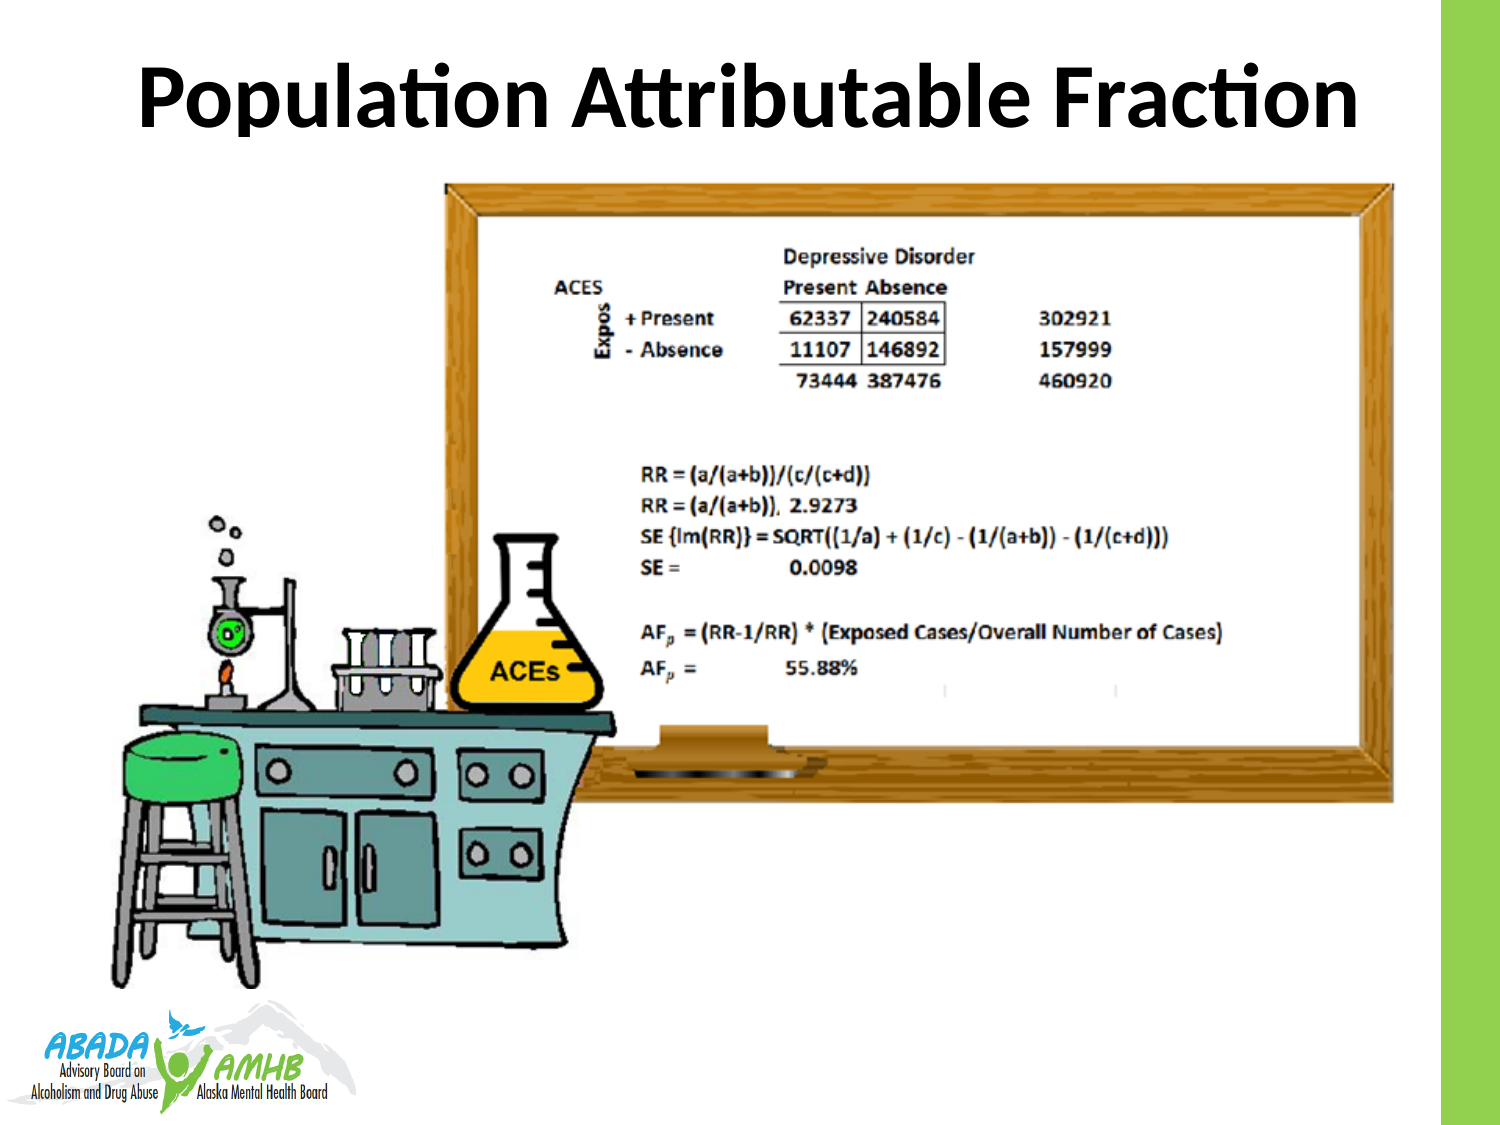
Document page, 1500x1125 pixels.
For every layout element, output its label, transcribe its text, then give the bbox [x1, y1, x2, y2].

text_box [1441, 0, 1500, 1125]
title Population Attributable Fraction [75, 24, 1425, 157]
picture [0, 137, 1419, 1125]
